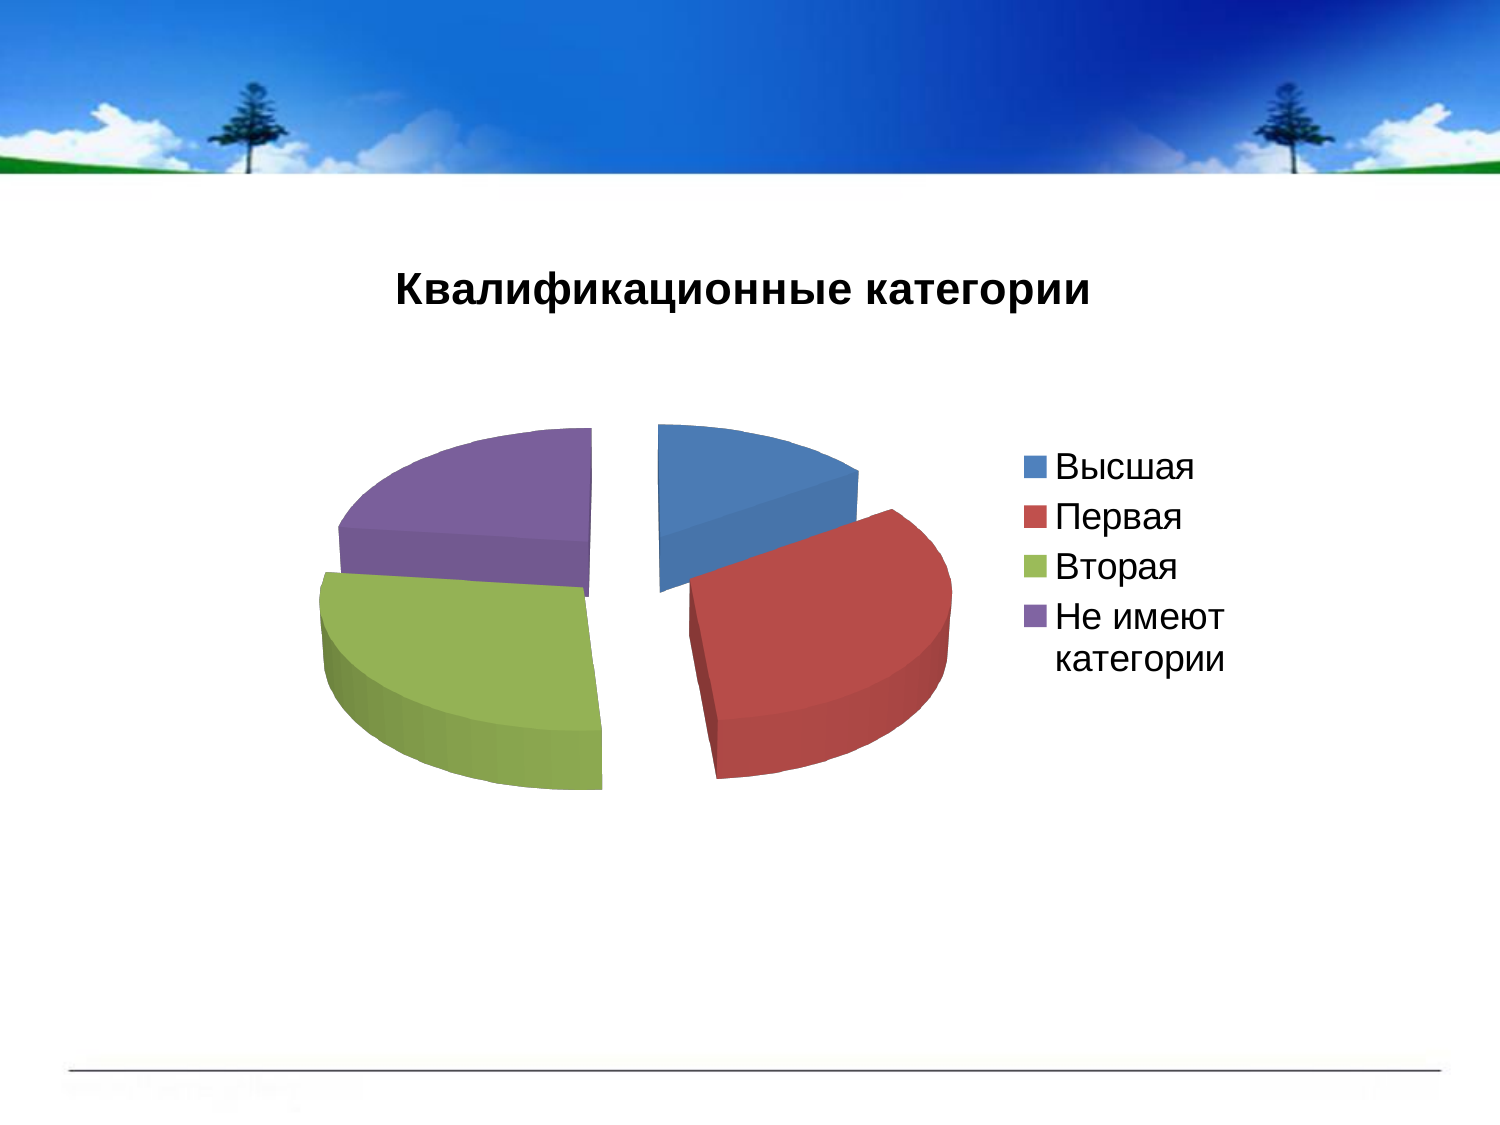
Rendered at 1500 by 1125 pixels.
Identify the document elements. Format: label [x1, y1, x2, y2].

chart [249, 228, 1251, 897]
picture [0, 0, 1500, 1125]
